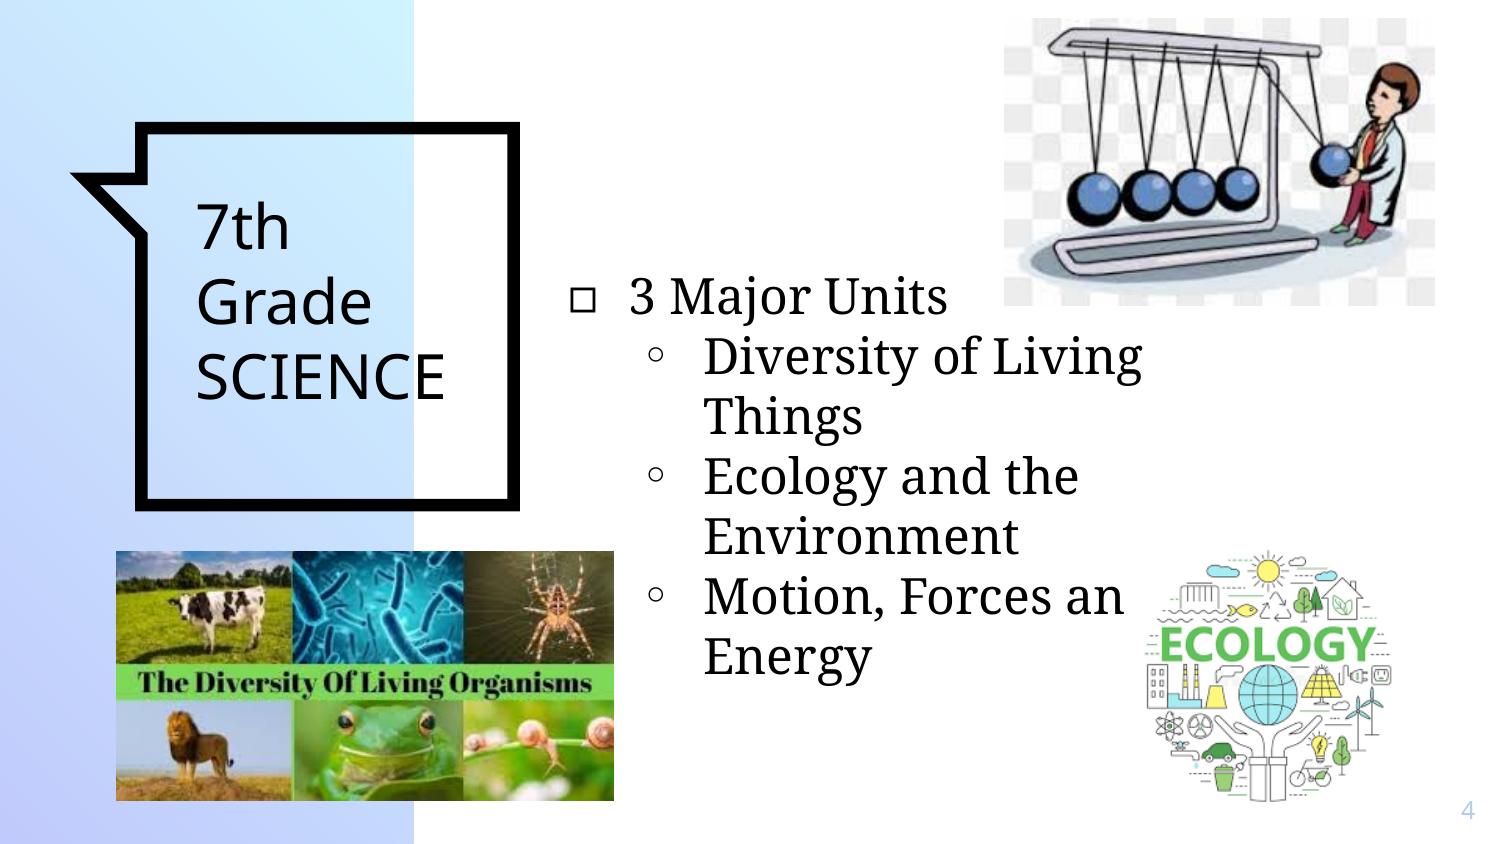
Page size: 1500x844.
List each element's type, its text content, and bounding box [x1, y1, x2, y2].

picture [329, 551, 353, 558]
picture [319, 571, 330, 586]
picture [364, 551, 375, 561]
list 3 Major Units Diversity of Living Things Ecology and the Environment Motion, Forces and Energy [538, 249, 1310, 836]
picture [116, 551, 614, 801]
picture [320, 551, 326, 558]
title 7th Grade SCIENCE [180, 171, 503, 485]
picture [1127, 535, 1409, 818]
picture [1004, 18, 1435, 307]
picture [335, 562, 347, 566]
slide_number ‹#› [1400, 779, 1491, 844]
